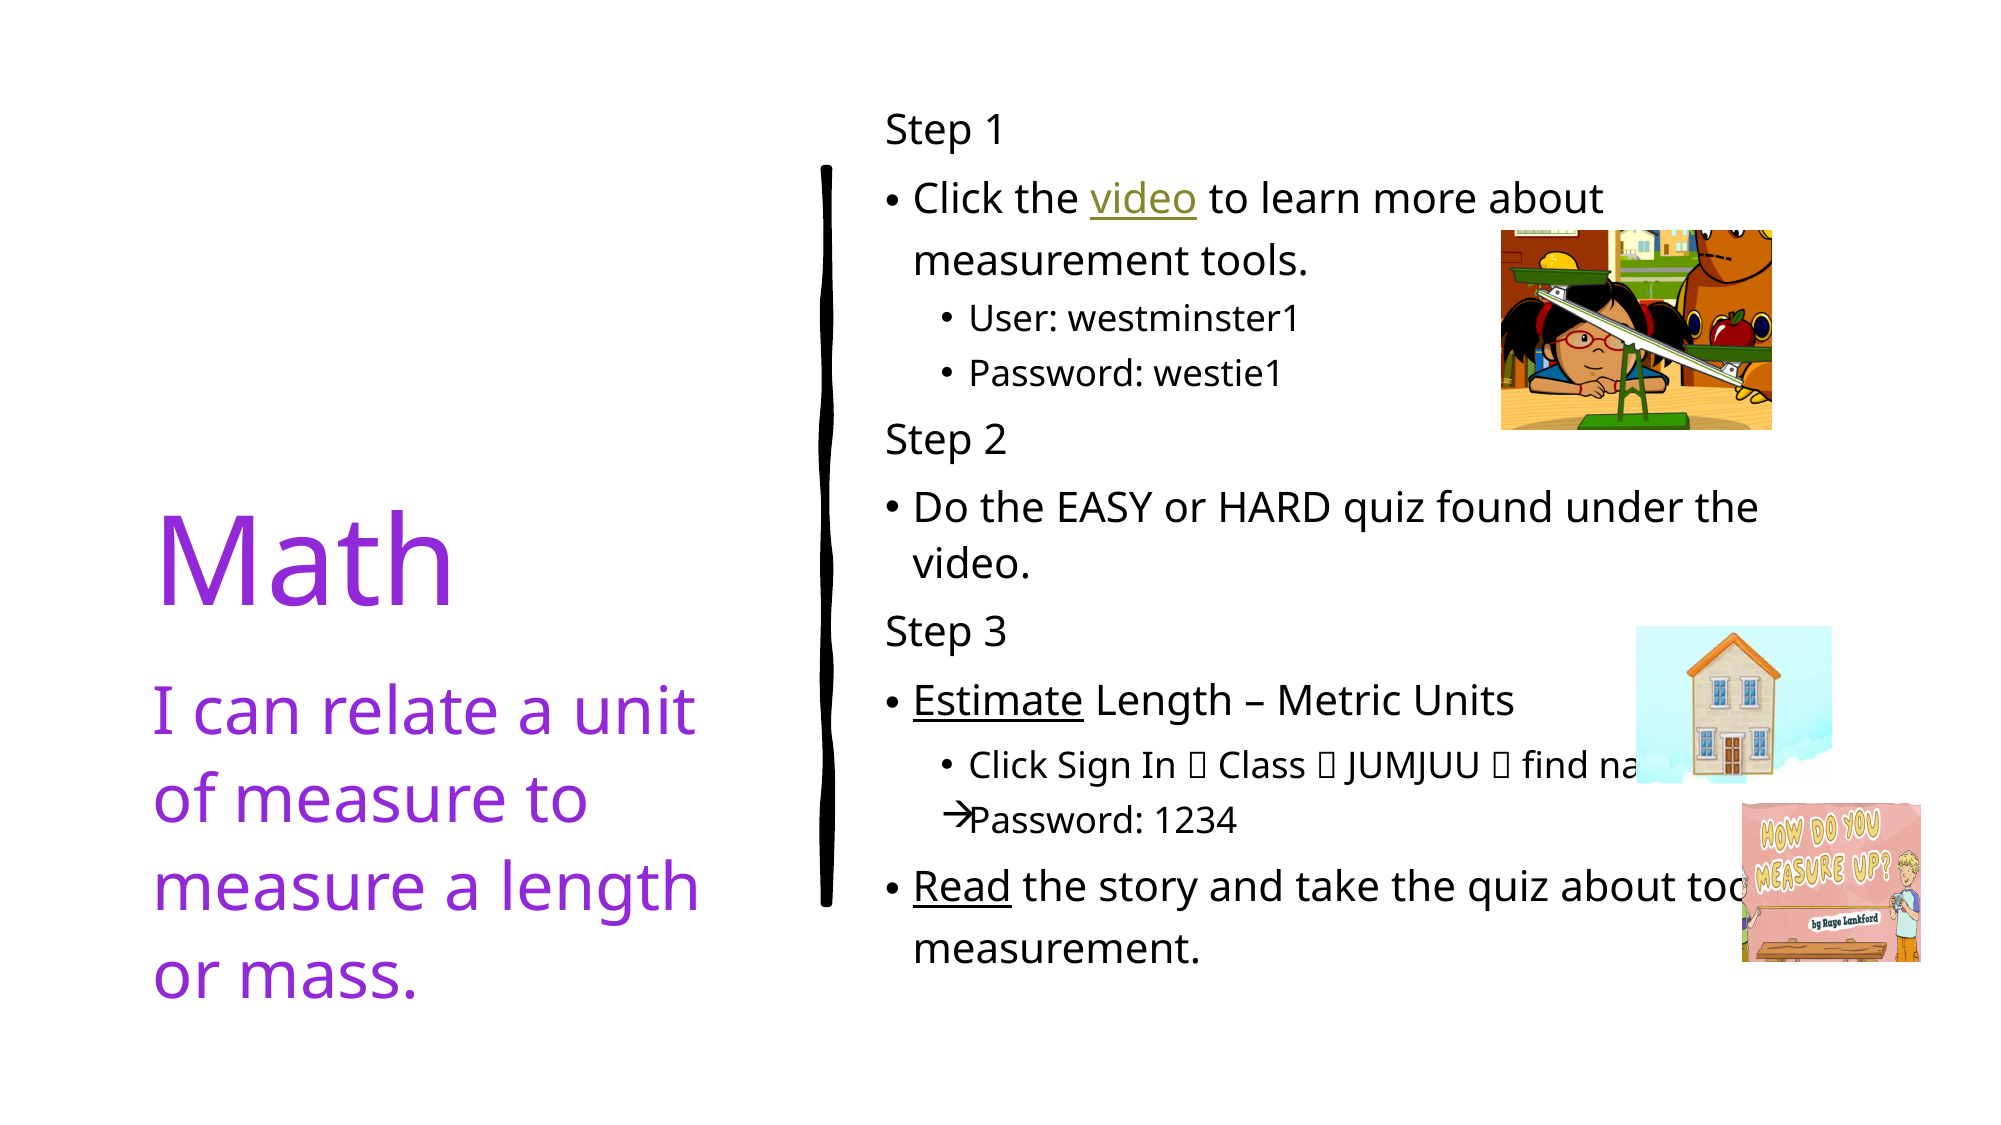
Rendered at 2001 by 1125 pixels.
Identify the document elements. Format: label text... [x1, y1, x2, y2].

picture [1742, 803, 1921, 962]
title Math [137, 75, 783, 638]
picture [1500, 230, 1772, 430]
list I can relate a unit of measure to measure a length or mass. [137, 652, 783, 981]
list Step 1 Click the video to learn more about measurement tools. User: westminster1 Password: westie1 Step 2 Do the EASY or HARD quiz found under the video. Step 3 Estimate Length – Metric Units Click Sign In  Class  JUMJUU  find name Password: 1234 Read the story and take the quiz about tools of measurement. [870, 90, 1863, 981]
picture [1636, 626, 1832, 785]
